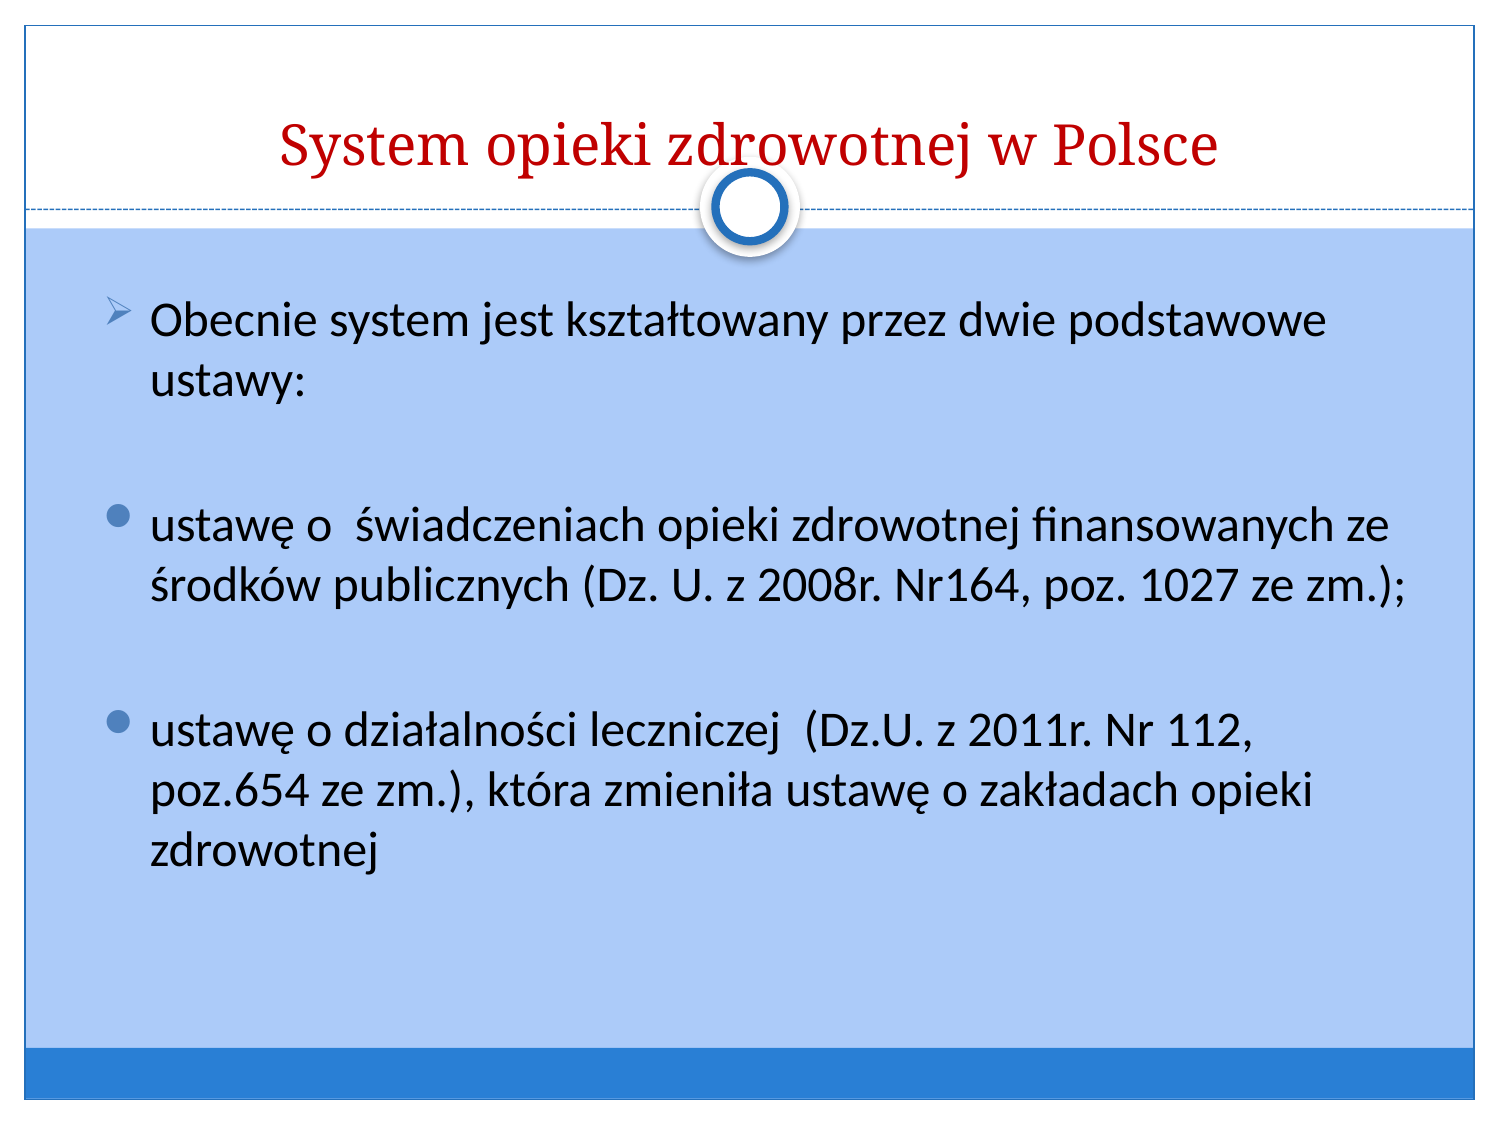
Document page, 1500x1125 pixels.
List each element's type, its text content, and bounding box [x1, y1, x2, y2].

list Obecnie system jest kształtowany przez dwie podstawowe ustawy: ustawę o świadczeniach opieki zdrowotnej finansowanych ze środków publicznych (Dz. U. z 2008r. Nr164, poz. 1027 ze zm.); ustawę o działalności leczniczej (Dz.U. z 2011r. Nr 112, poz.654 ze zm.), która zmieniła ustawę o zakładach opieki zdrowotnej [75, 278, 1425, 1079]
title System opieki zdrowotnej w Polsce [75, 101, 1425, 185]
